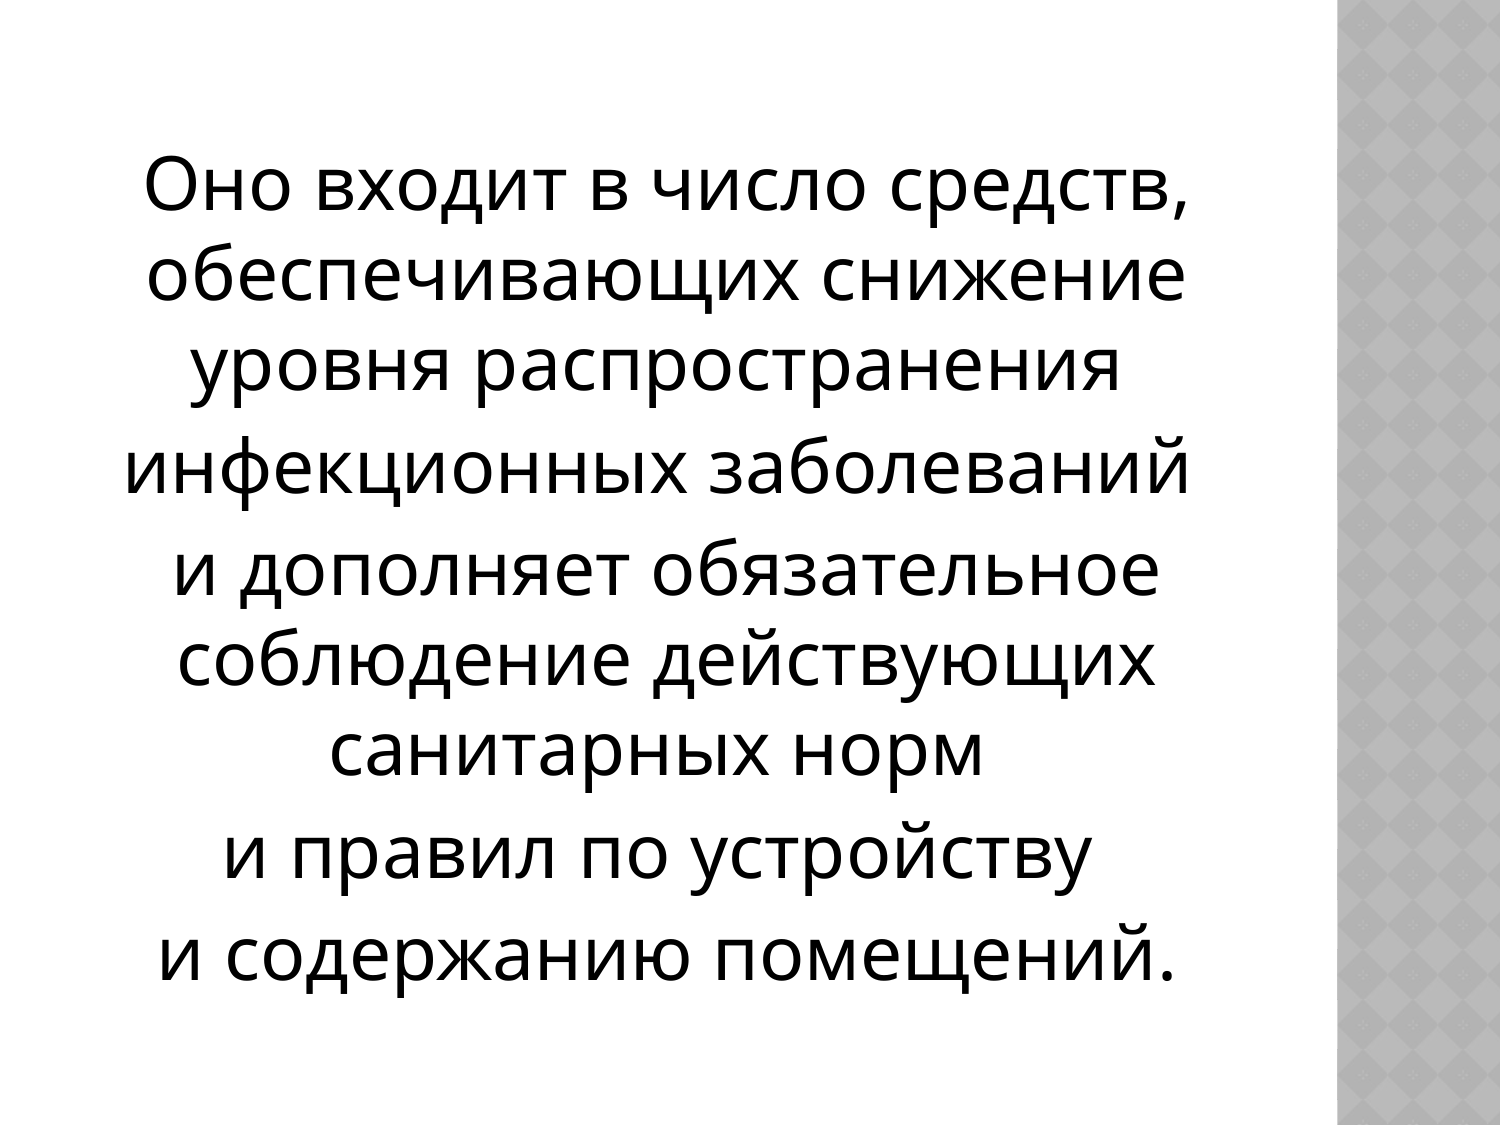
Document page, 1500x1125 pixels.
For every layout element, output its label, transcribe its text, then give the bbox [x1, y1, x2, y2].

list Оно входит в число средств, обеспечивающих снижение уровня распространения инфекционных заболеваний и дополняет обязательное соблюдение действующих санитарных норм и правил по устройству и содержанию помещений. [17, 101, 1317, 1106]
